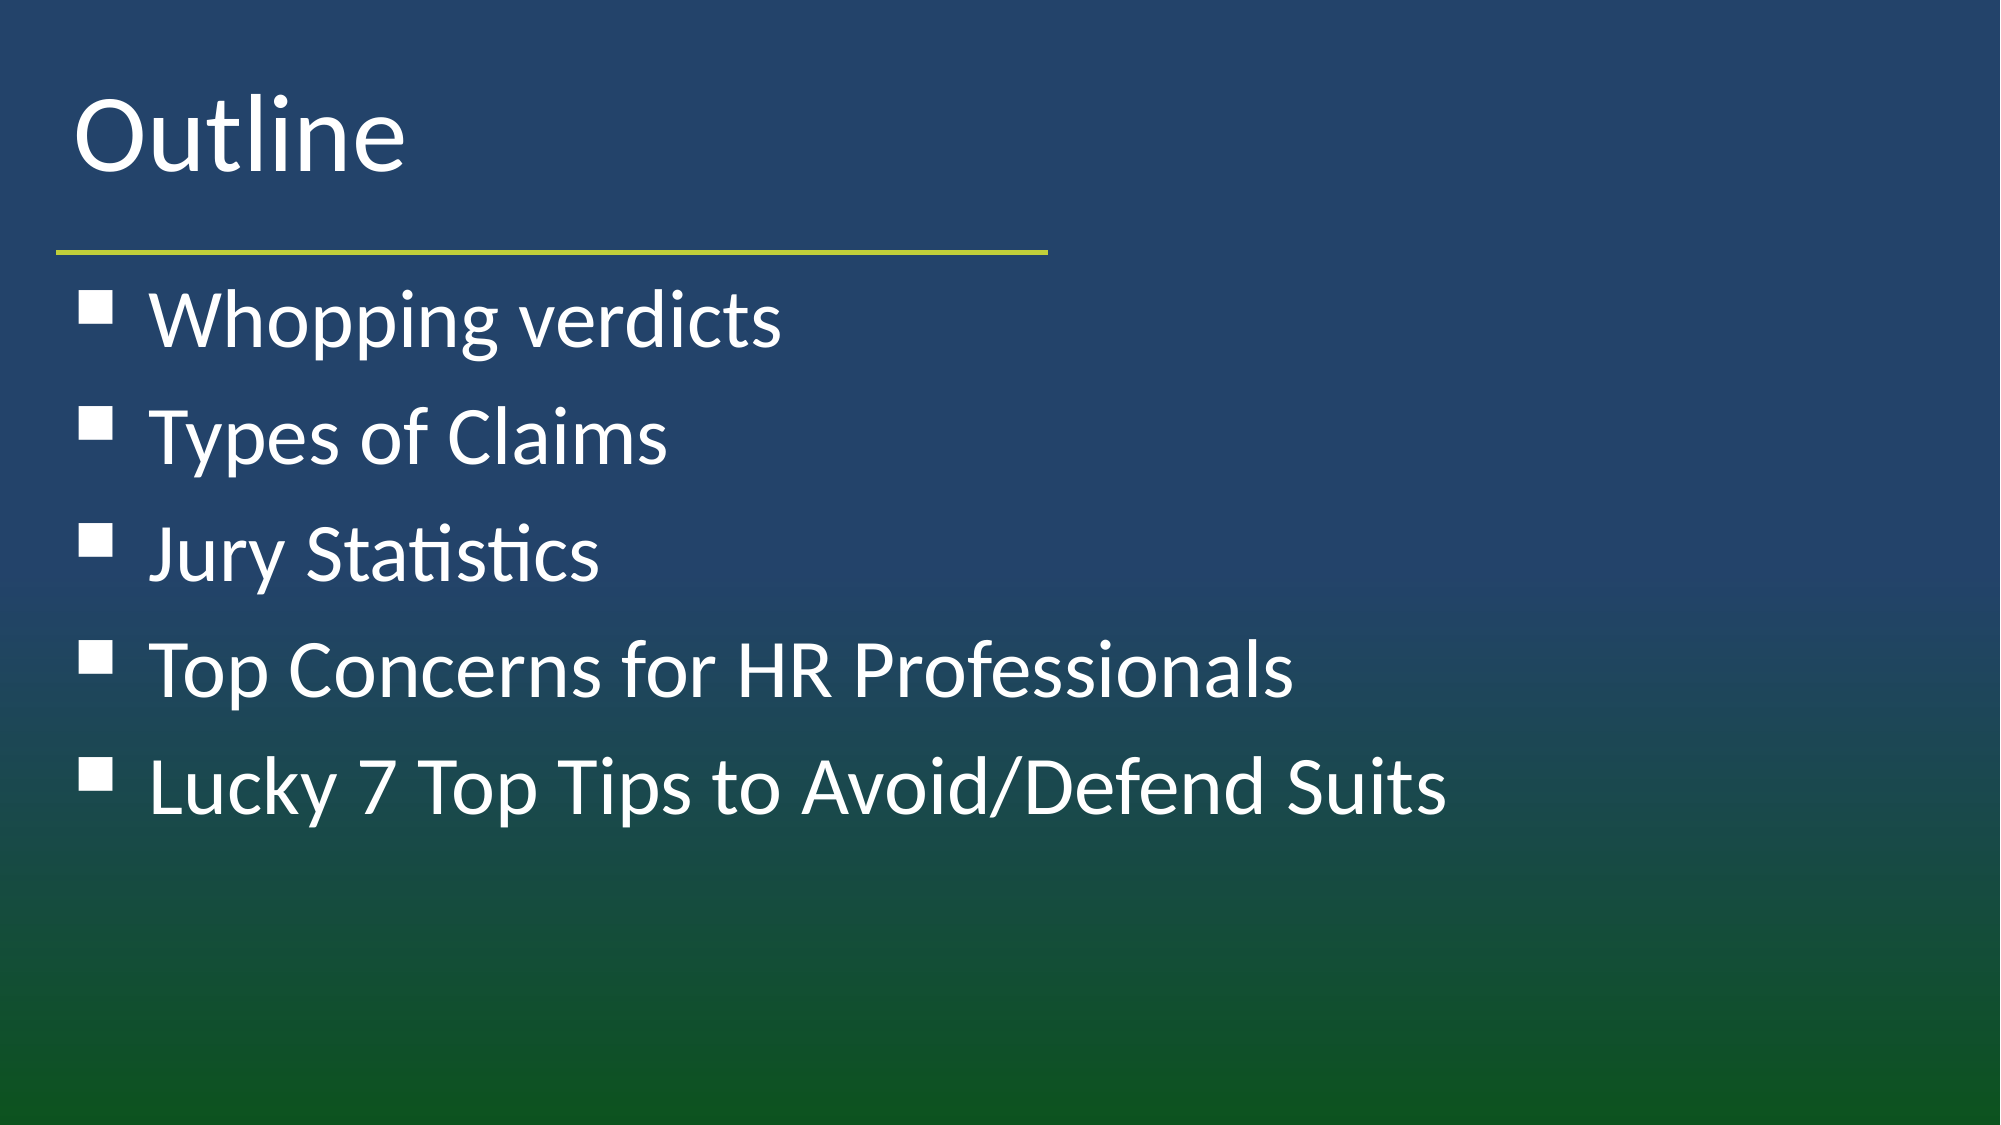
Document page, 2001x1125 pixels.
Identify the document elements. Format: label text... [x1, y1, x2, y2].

title Outline [58, 49, 1942, 227]
list Whopping verdicts Types of Claims Jury Statistics Top Concerns for HR Professionals Lucky 7 Top Tips to Avoid/Defend Suits [58, 257, 1942, 1043]
